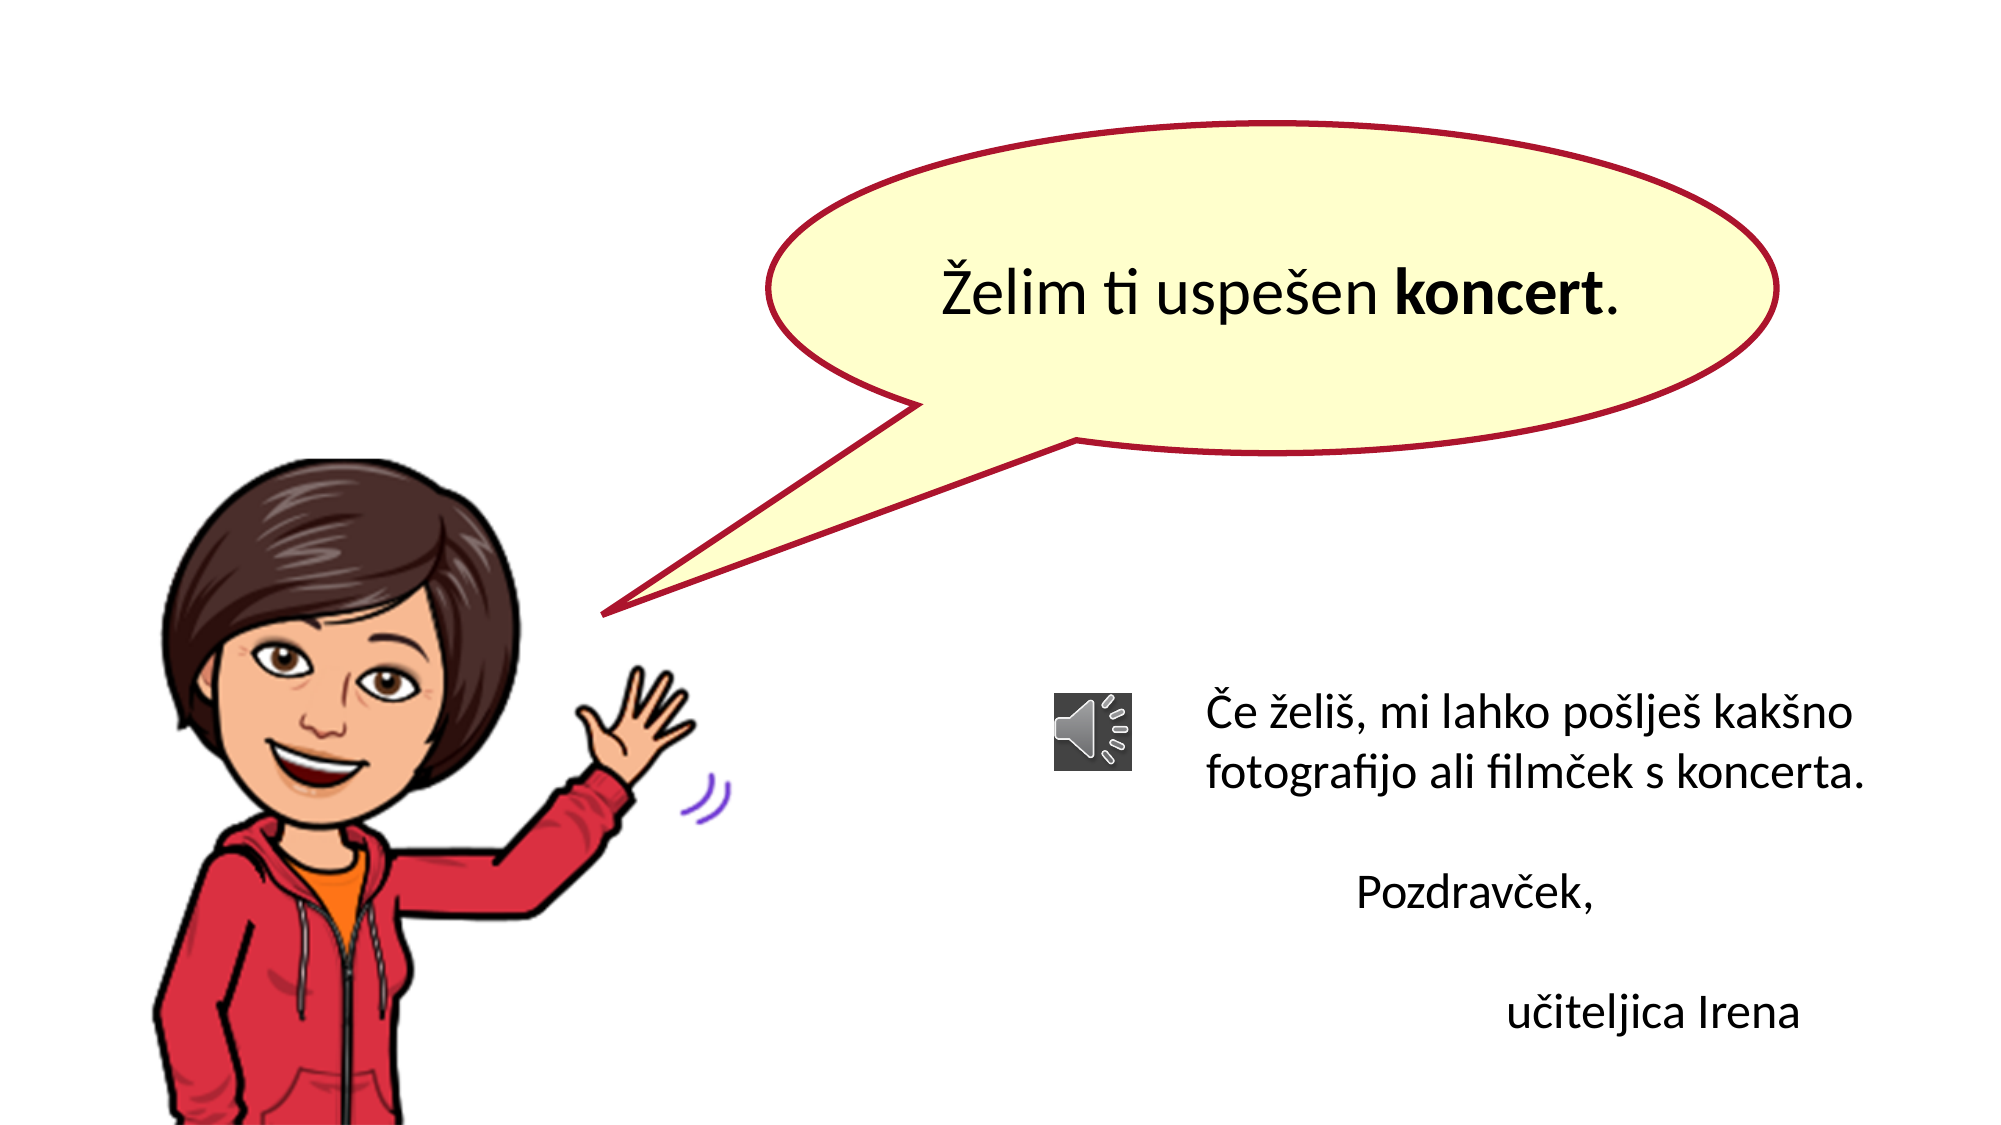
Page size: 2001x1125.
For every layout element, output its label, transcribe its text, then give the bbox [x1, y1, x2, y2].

text_box Če želiš, mi lahko pošlješ kakšno fotografijo ali filmček s koncerta. Pozdravček, učiteljica Irena [1191, 671, 1980, 1047]
picture [33, 418, 797, 1125]
text_box Želim ti uspešen koncert. [926, 240, 1674, 335]
text_box [767, 122, 1778, 545]
picture [1053, 691, 1134, 772]
